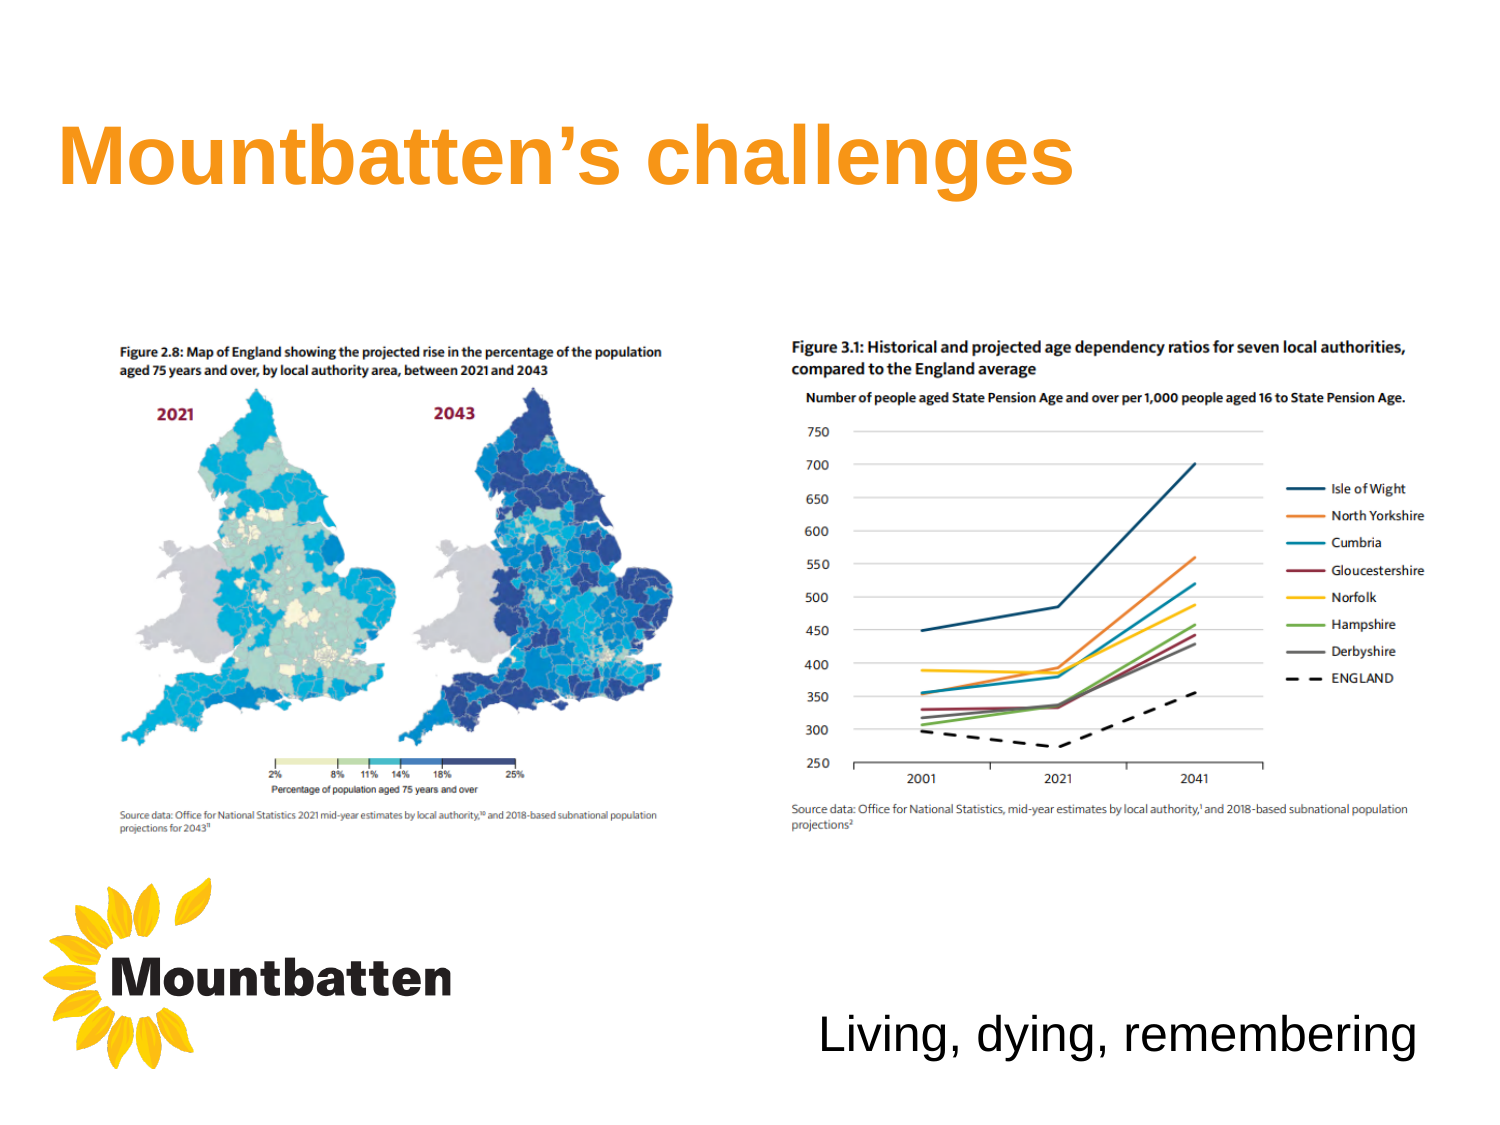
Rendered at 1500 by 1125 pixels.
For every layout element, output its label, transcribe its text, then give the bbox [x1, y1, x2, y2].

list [42, 860, 451, 1086]
picture [112, 334, 680, 837]
picture [783, 334, 1437, 837]
text_box Living, dying, remembering [803, 993, 1433, 1069]
text_box Mountbatten’s challenges [42, 94, 1457, 834]
